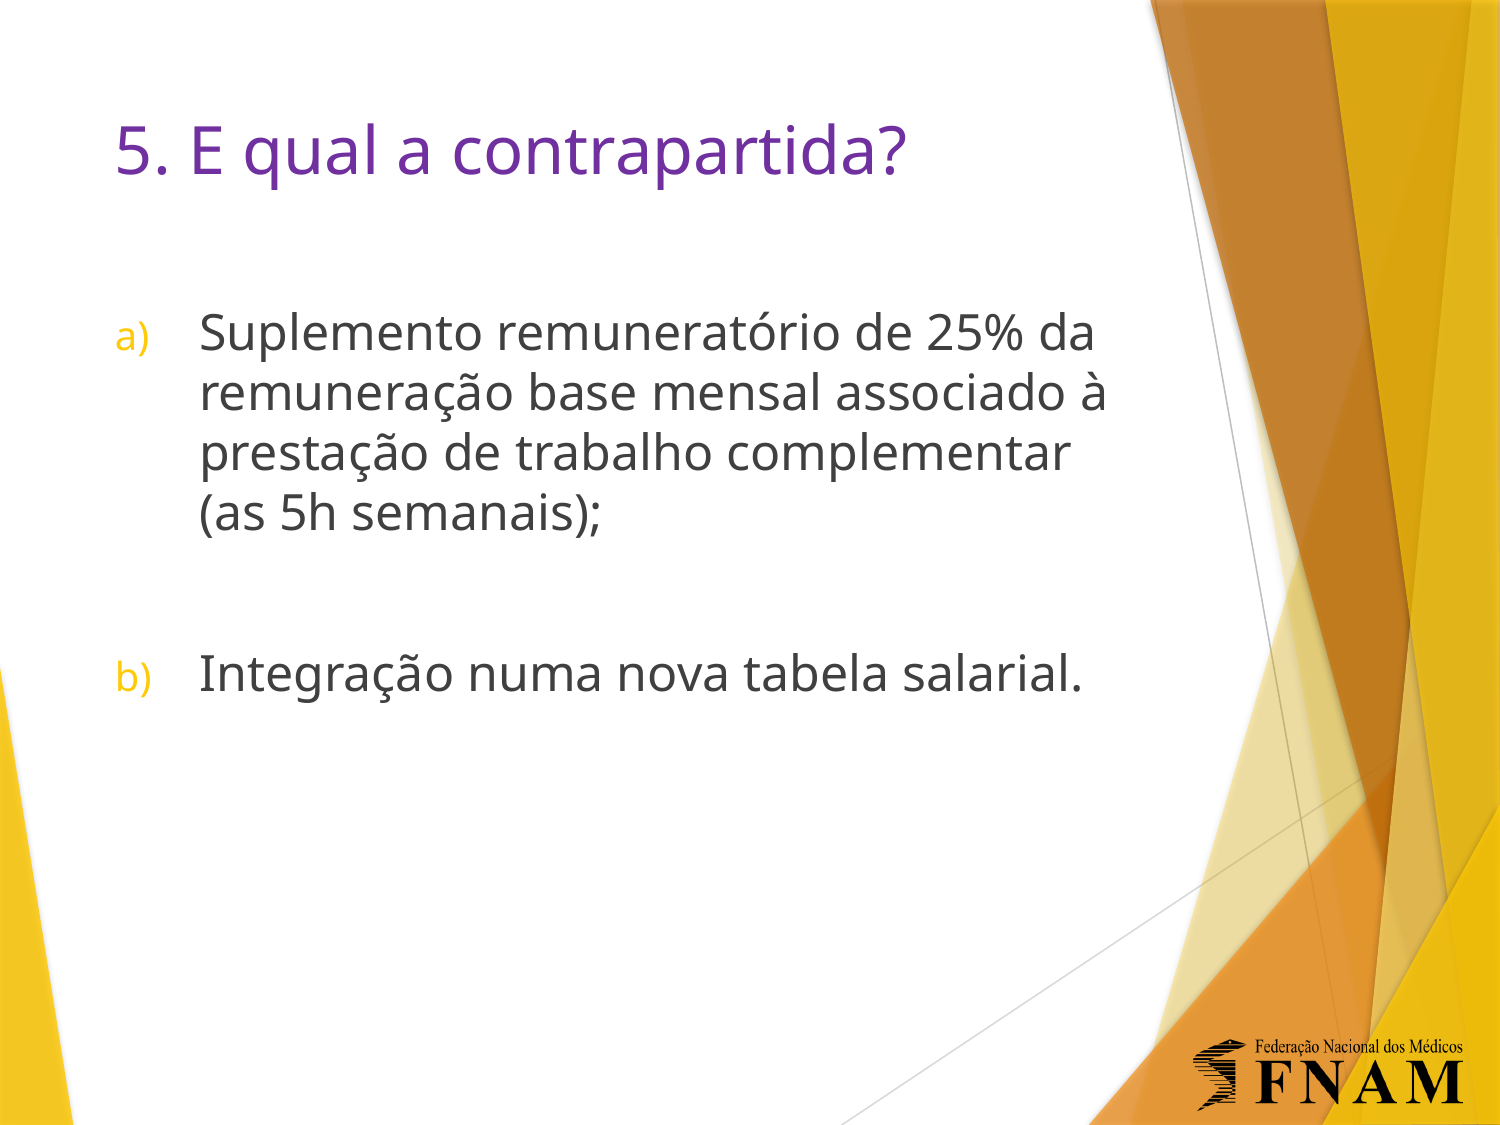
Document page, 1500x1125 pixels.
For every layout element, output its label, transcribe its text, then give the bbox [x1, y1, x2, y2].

title 5. E qual a contrapartida? [99, 99, 1142, 292]
list Suplemento remuneratório de 25% da remuneração base mensal associado à prestação de trabalho complementar (as 5h semanais); Integração numa nova tabela salarial. [99, 292, 1142, 930]
picture [1193, 1039, 1464, 1112]
